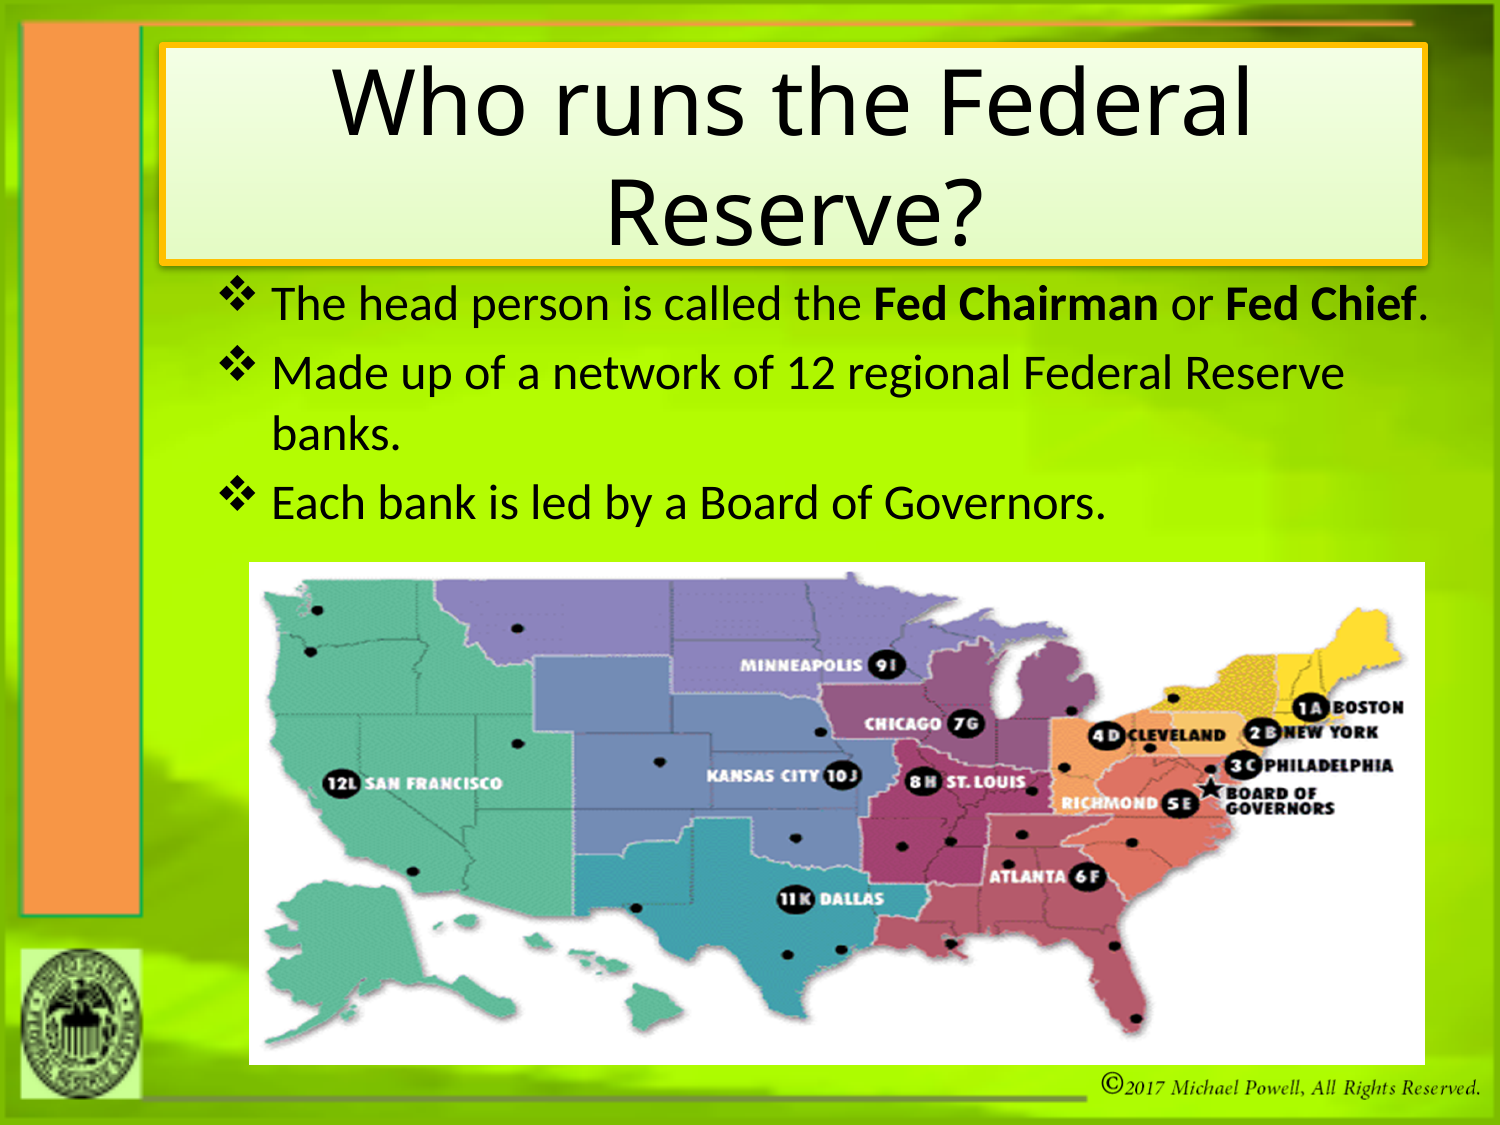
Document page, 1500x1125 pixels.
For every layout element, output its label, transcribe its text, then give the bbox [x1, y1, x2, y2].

title Who runs the Federal Reserve? [162, 44, 1426, 263]
list The head person is called the Fed Chairman or Fed Chief. Made up of a network of 12 regional Federal Reserve banks. Each bank is led by a Board of Governors. [200, 262, 1475, 650]
picture [0, 0, 1500, 1125]
